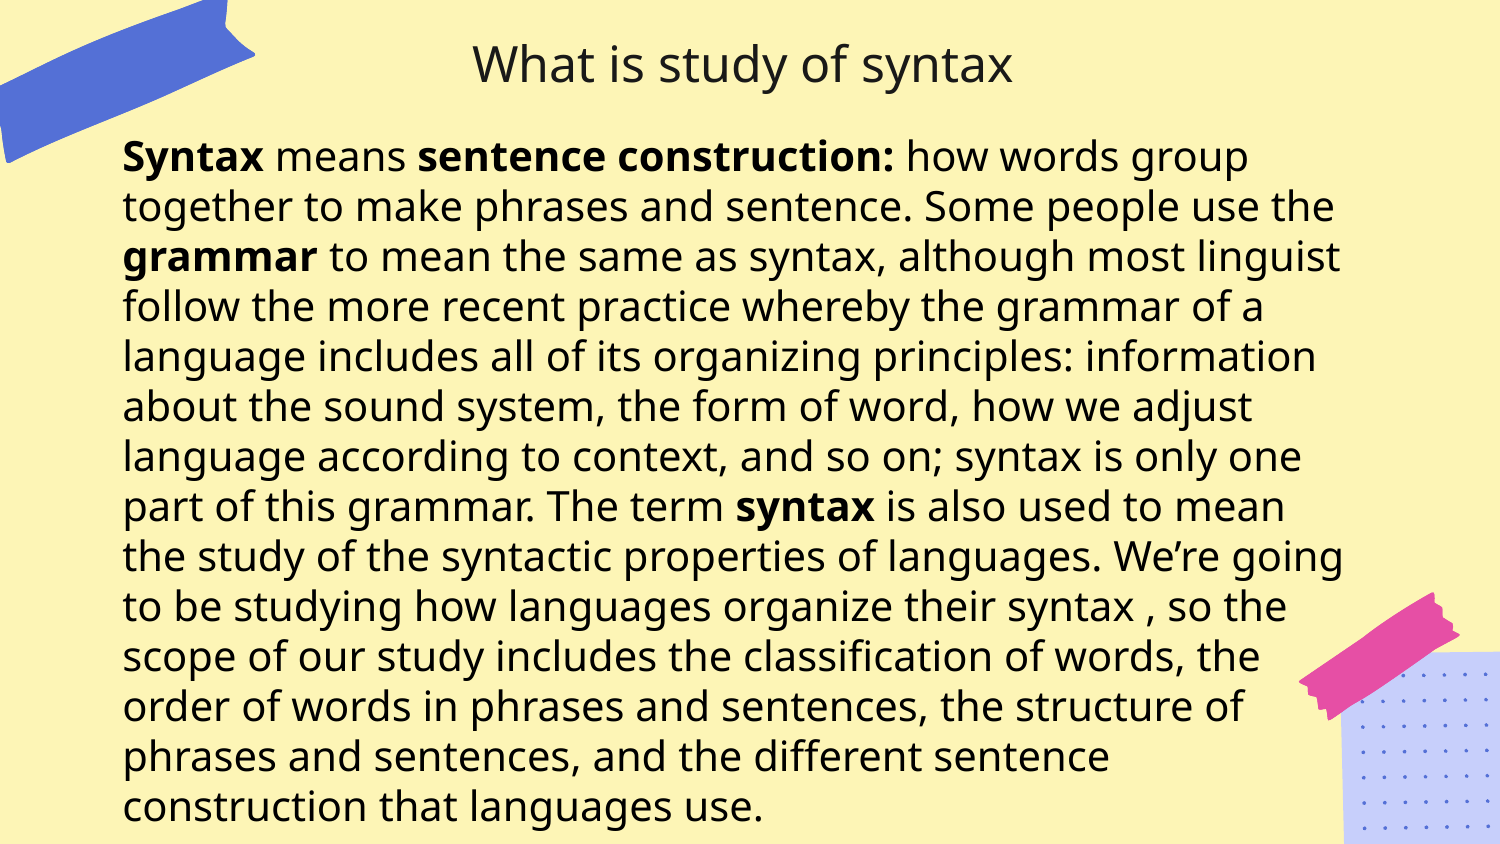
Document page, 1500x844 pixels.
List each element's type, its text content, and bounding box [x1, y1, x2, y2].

text_box Syntax means sentence construction: how words group together to make phrases and sentence. Some people use the grammar to mean the same as syntax, although most linguist follow the more recent practice whereby the grammar of a language includes all of its organizing principles: information about the sound system, the form of word, how we adjust language according to context, and so on; syntax is only one part of this grammar. The term syntax is also used to mean the study of the syntactic properties of languages. We’re going to be studying how languages organize their syntax , so the scope of our study includes the classification of words, the order of words in phrases and sentences, the structure of phrases and sentences, and the different sentence construction that languages use. [122, 129, 1358, 830]
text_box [1339, 646, 1500, 844]
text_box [0, 35, 253, 114]
text_box What is study of syntax [231, 32, 1358, 93]
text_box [1297, 629, 1460, 685]
